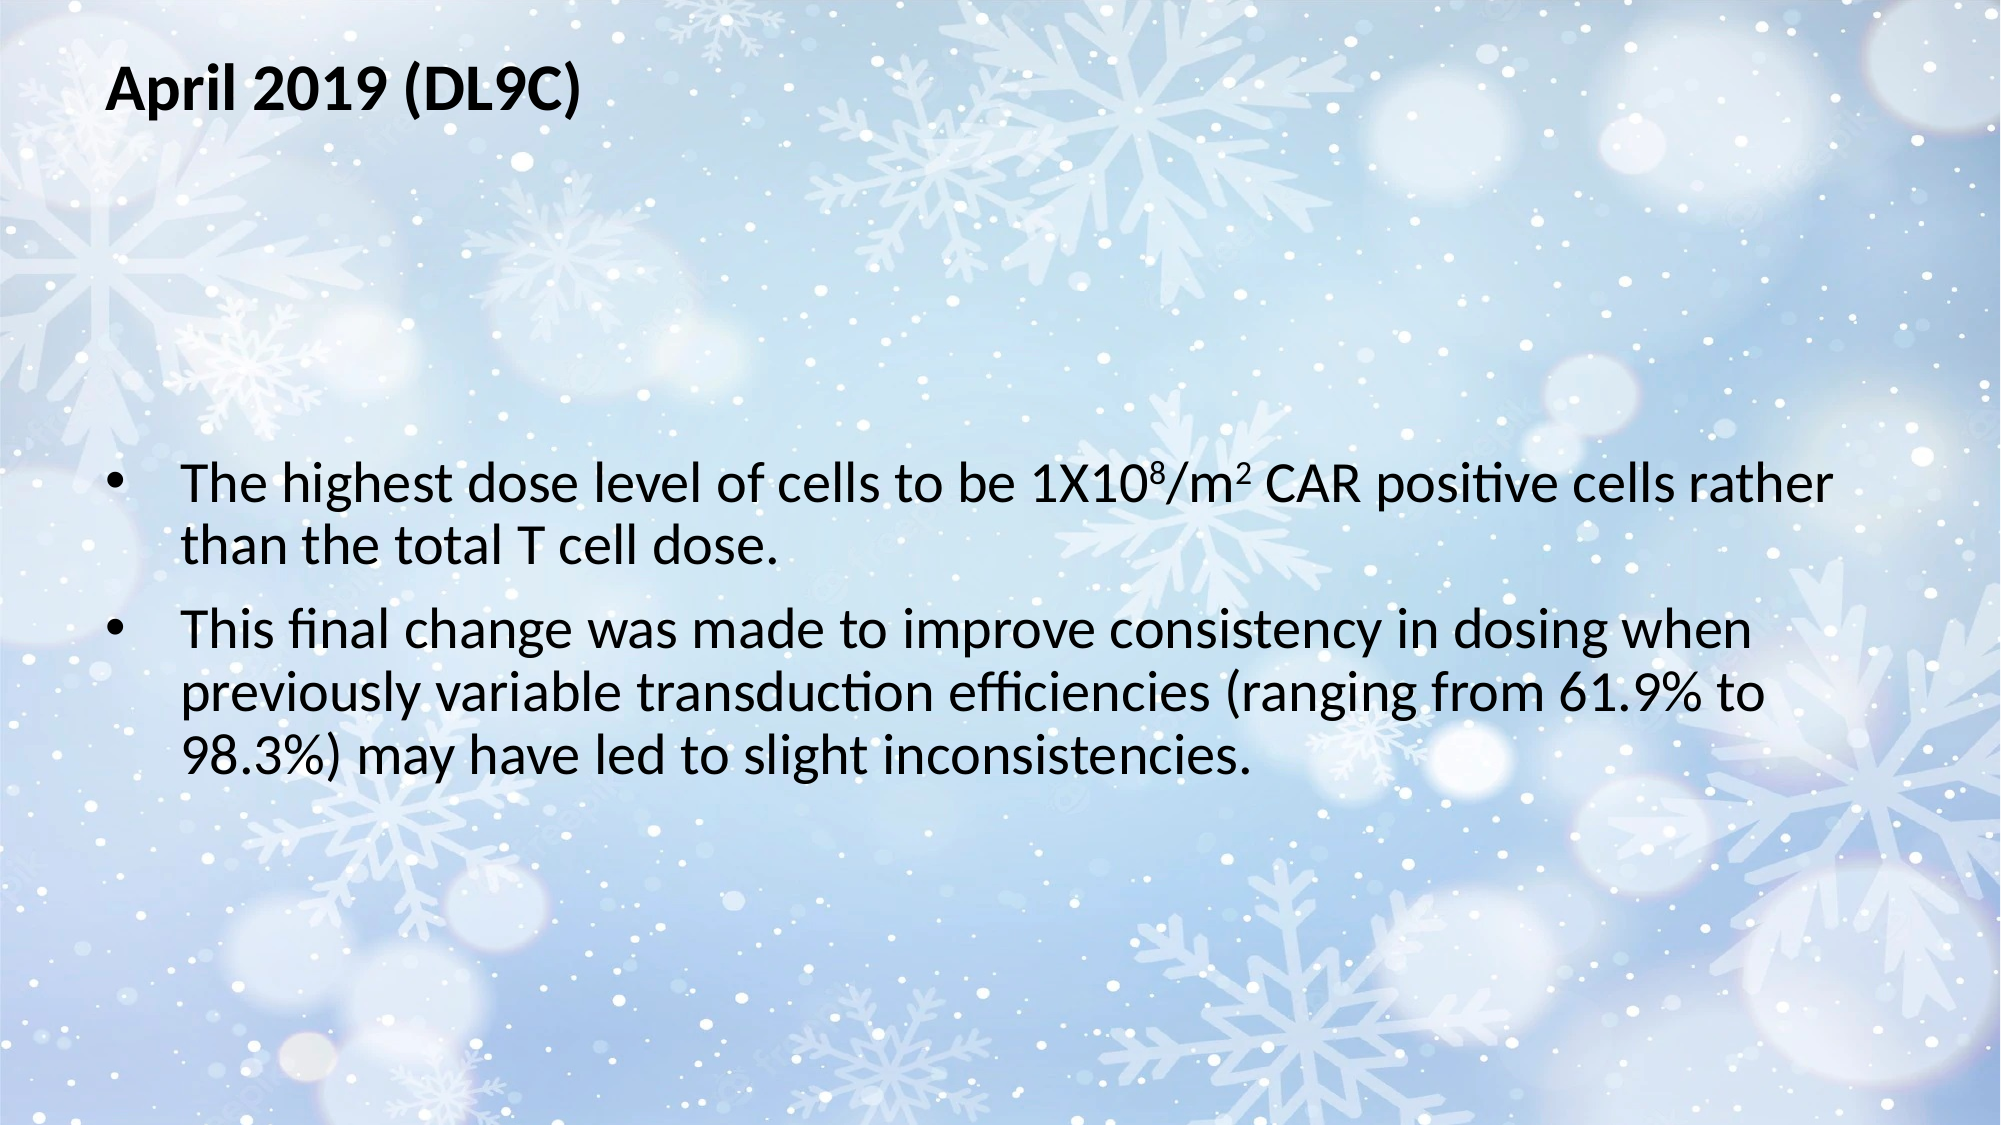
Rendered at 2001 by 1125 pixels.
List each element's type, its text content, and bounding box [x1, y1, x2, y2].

list The highest dose level of cells to be 1X108/m2 CAR positive cells rather than the total T cell dose. This final change was made to improve consistency in dosing when previously variable transduction efficiencies (ranging from 61.9% to 98.3%) may have led to slight inconsistencies. [90, 444, 1910, 1035]
list April 2019 (DL9C) [90, 40, 1586, 138]
picture [0, 0, 2001, 1125]
